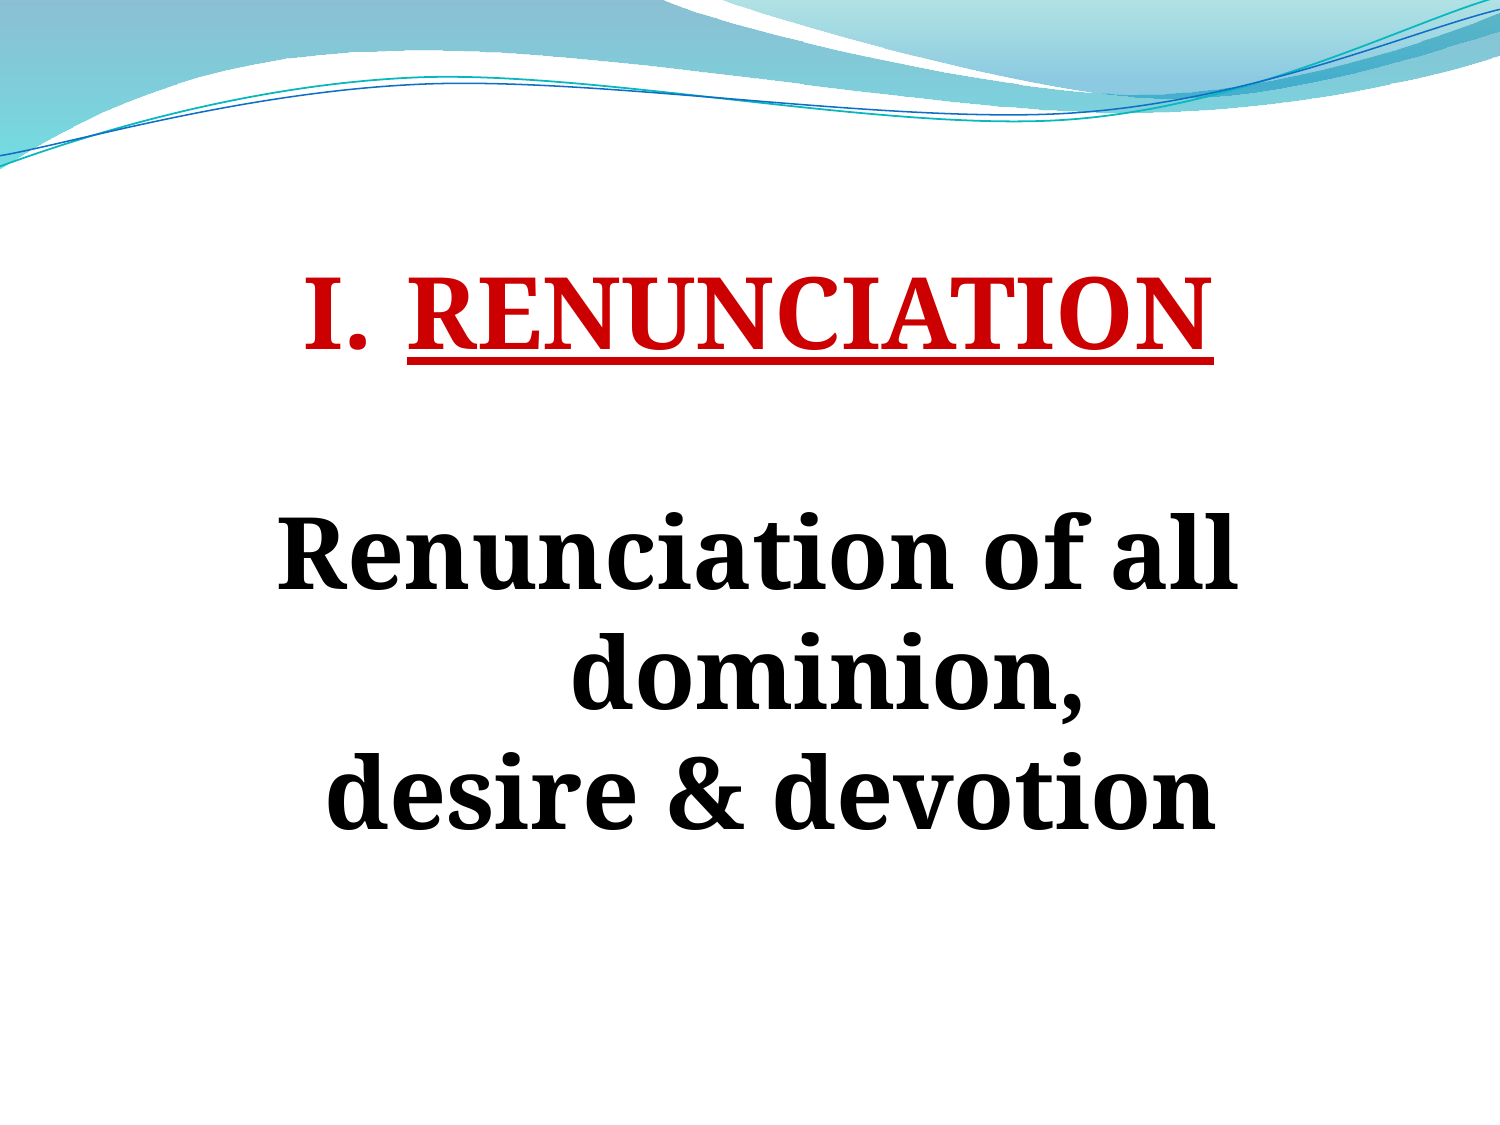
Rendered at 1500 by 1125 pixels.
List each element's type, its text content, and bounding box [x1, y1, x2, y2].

text_box RENUNCIATION Renunciation of all dominion, desire & devotion [41, 142, 1477, 937]
